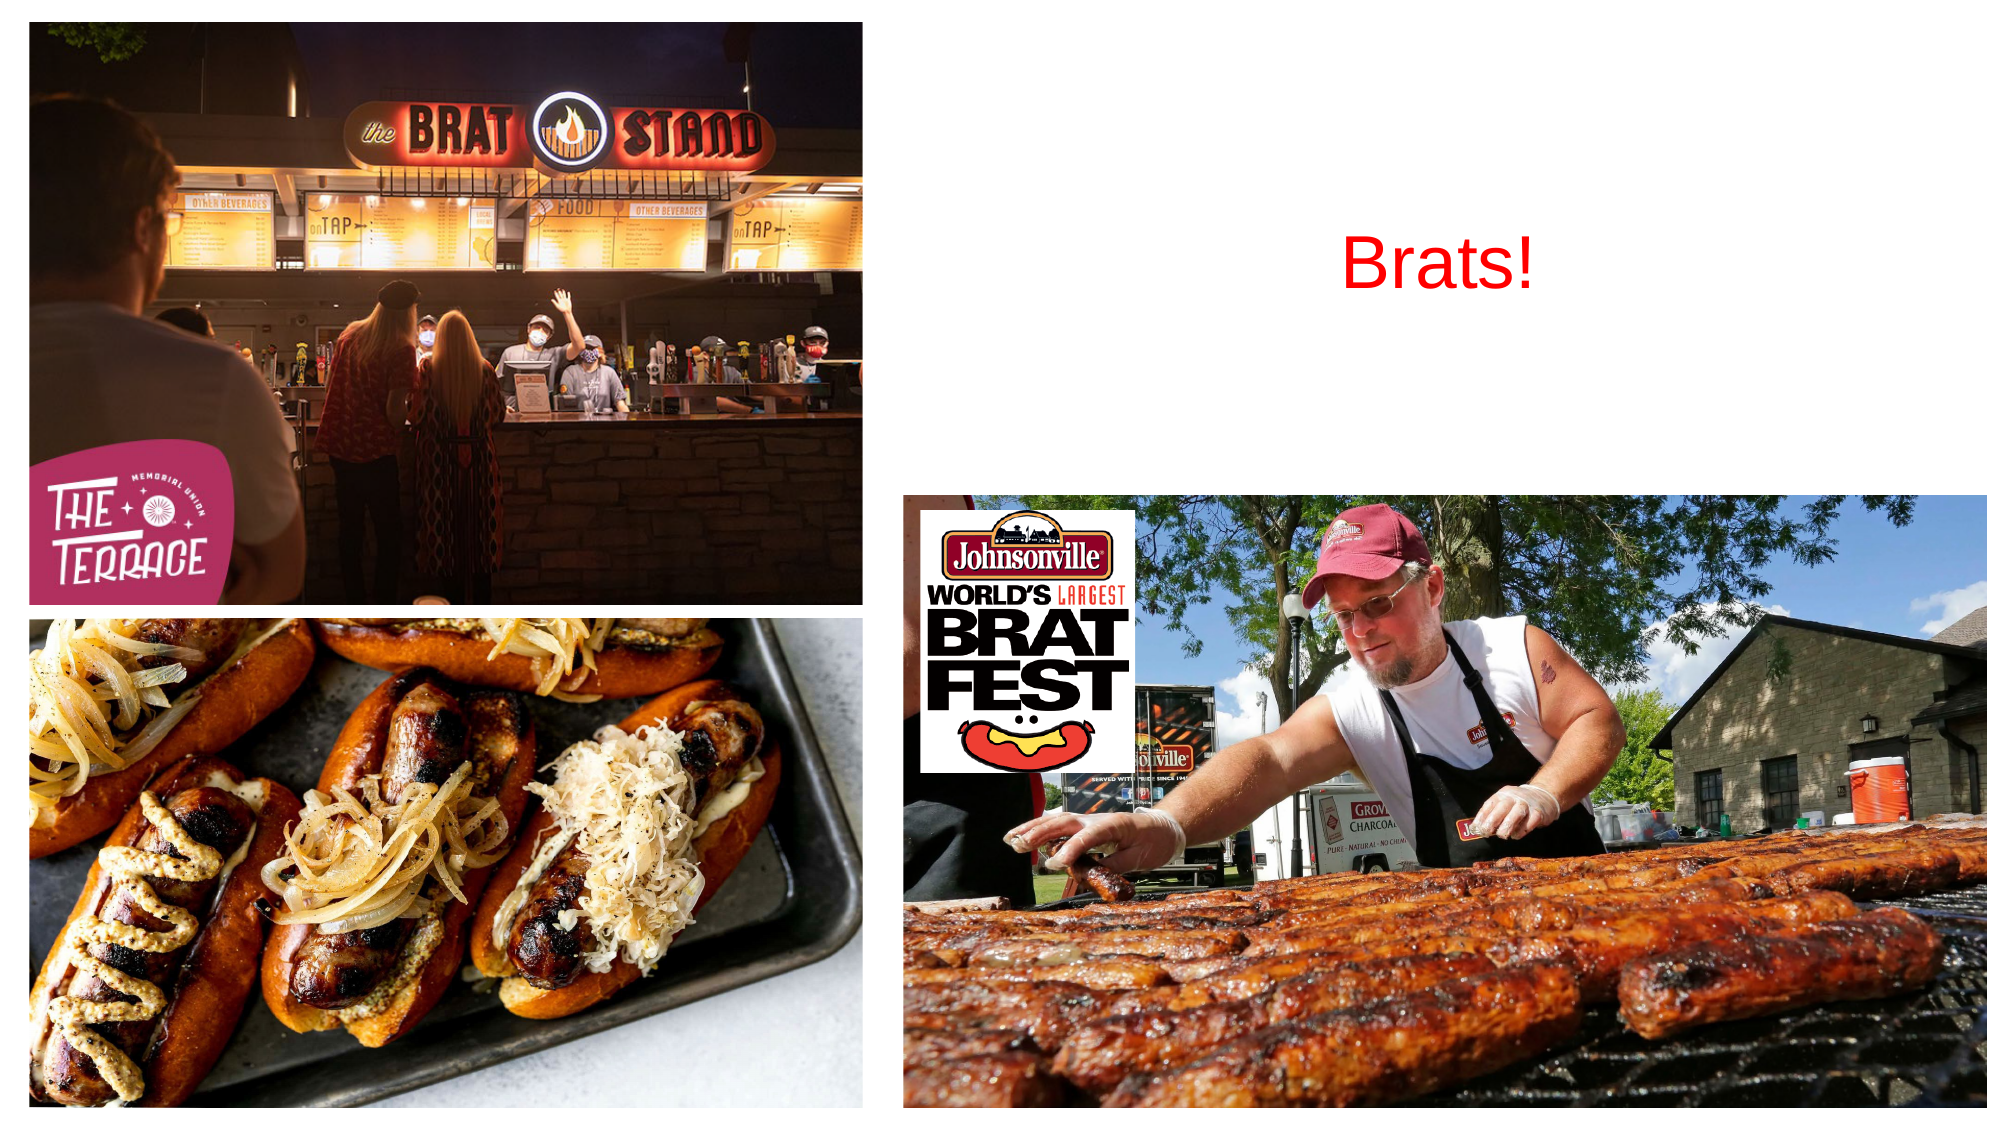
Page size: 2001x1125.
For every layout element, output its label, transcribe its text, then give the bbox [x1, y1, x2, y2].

text_box [920, 510, 1136, 773]
text_box [29, 22, 863, 605]
title Brats! [1338, 213, 1539, 402]
text_box [903, 495, 1987, 1108]
text_box [29, 618, 863, 1108]
